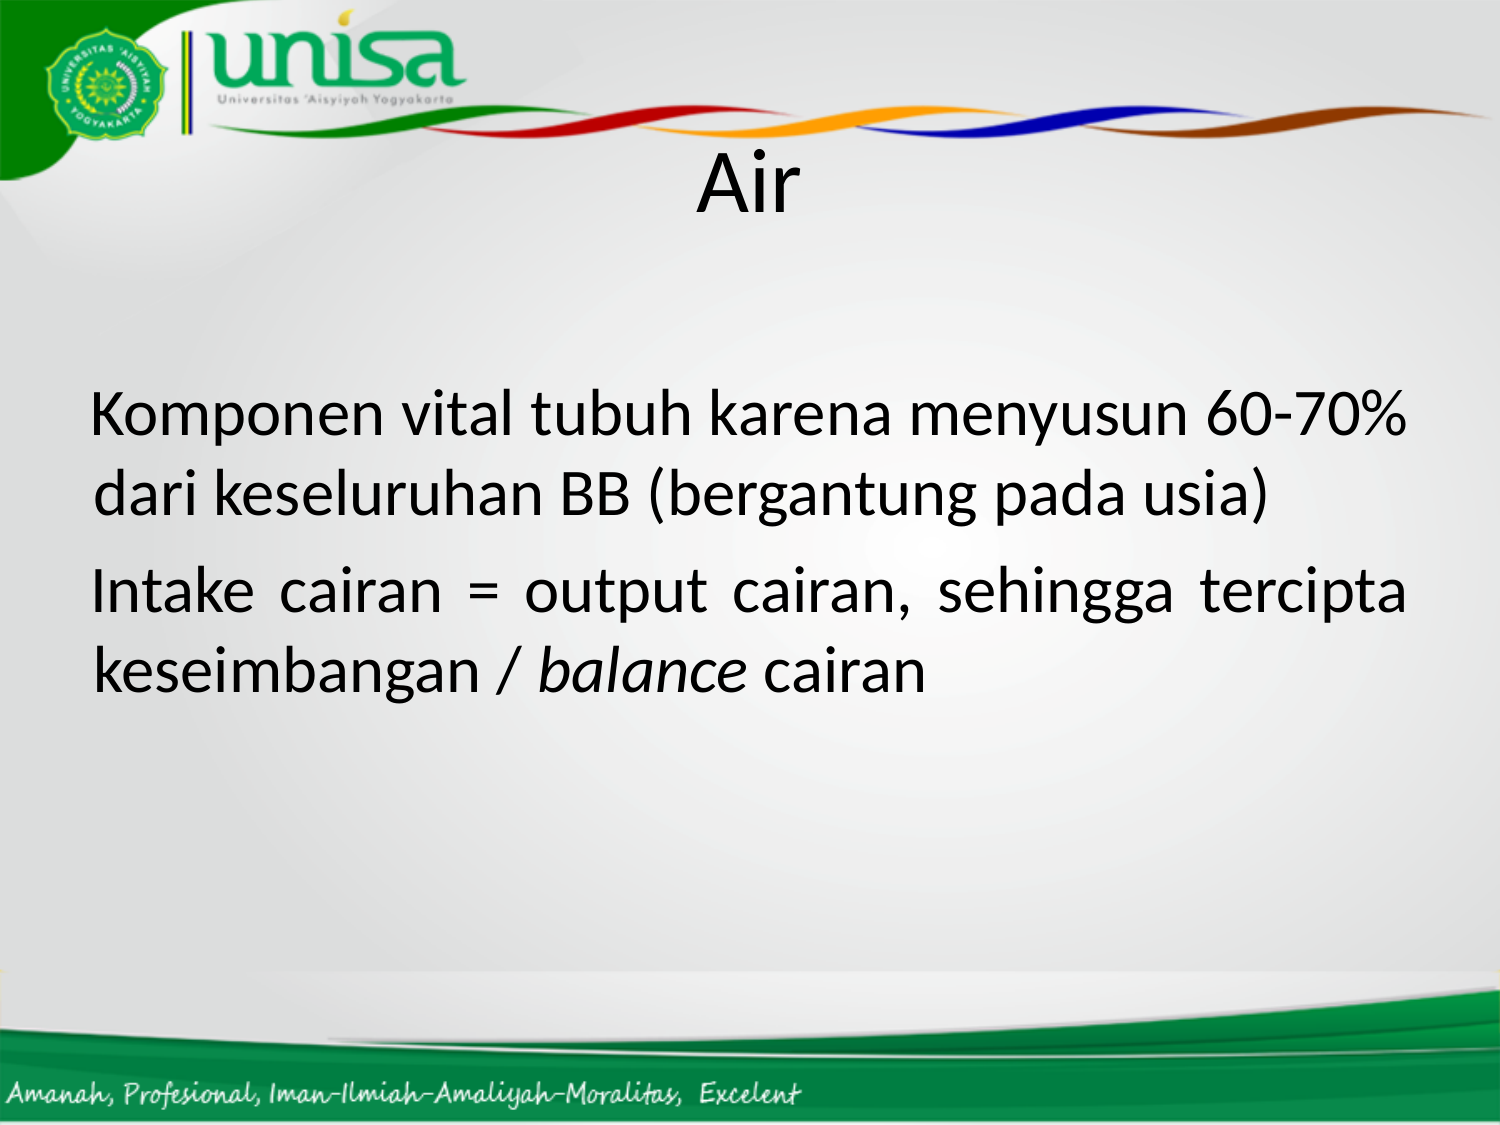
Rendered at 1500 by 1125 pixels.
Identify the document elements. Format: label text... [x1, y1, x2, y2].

picture [0, 0, 1500, 1125]
list Komponen vital tubuh karena menyusun 60-70% dari keseluruhan BB (bergantung pada usia) Intake cairan = output cairan, sehingga tercipta keseimbangan / balance cairan [75, 361, 1425, 1005]
title Air [75, 120, 1425, 233]
